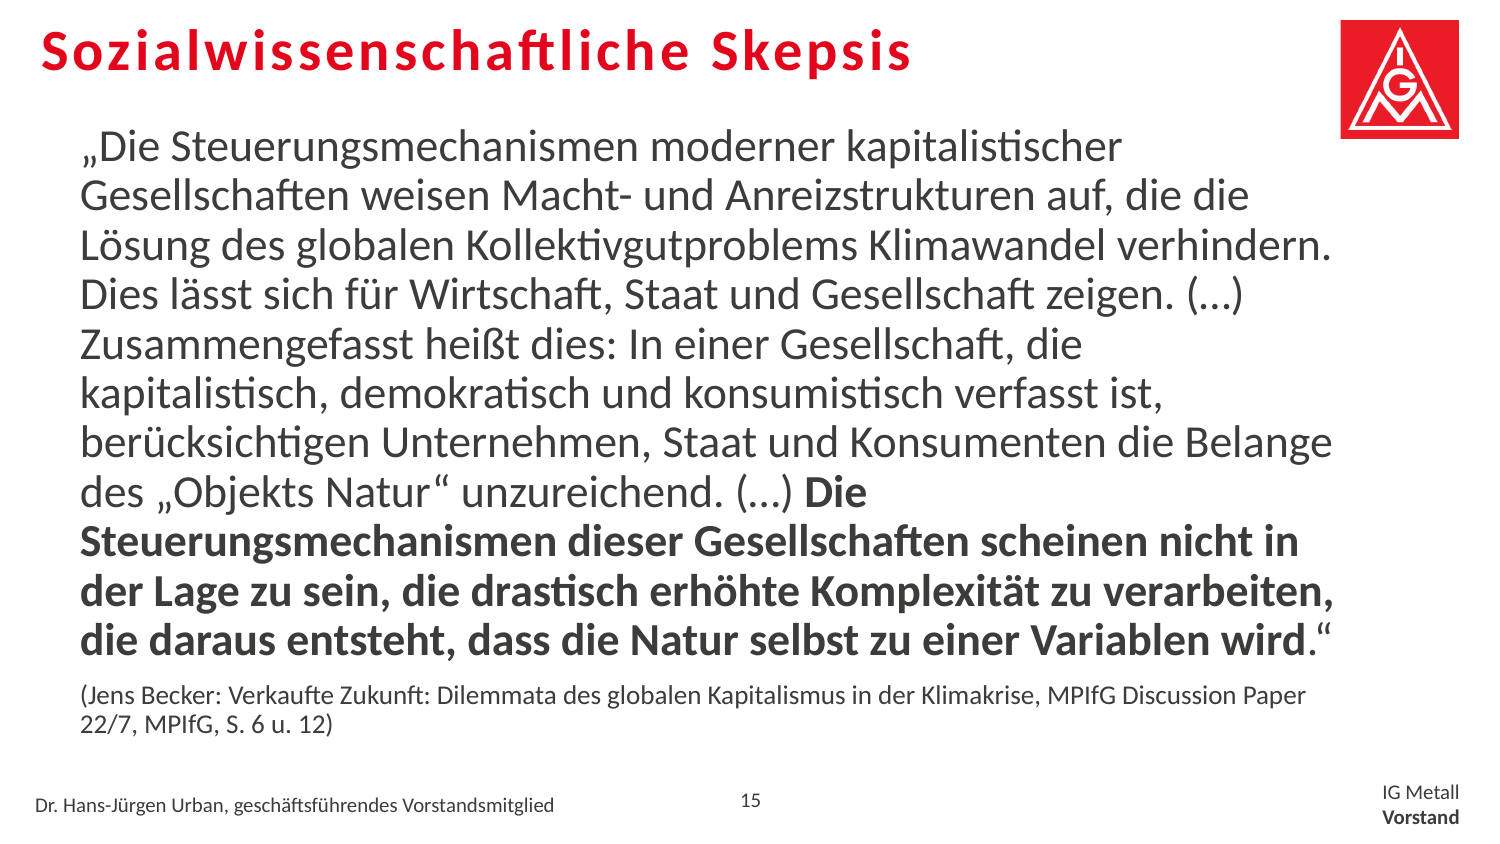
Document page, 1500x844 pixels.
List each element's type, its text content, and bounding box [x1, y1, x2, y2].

list „Die Steuerungsmechanismen moderner kapitalistischer Gesellschaften weisen Macht- und Anreizstrukturen auf, die die Lösung des globalen Kollektivgutproblems Klimawandel verhindern. Dies lässt sich für Wirtschaft, Staat und Gesellschaft zeigen. (…) Zusammengefasst heißt dies: In einer Gesellschaft, die kapitalistisch, demokratisch und konsumistisch verfasst ist, berücksichtigen Unternehmen, Staat und Konsumenten die Belange des „Objekts Natur“ unzureichend. (…) Die Steuerungsmechanismen dieser Gesellschaften scheinen nicht in der Lage zu sein, die drastisch erhöhte Komplexität zu verarbeiten, die daraus entsteht, dass die Natur selbst zu einer Variablen wird.“ (Jens Becker: Verkaufte Zukunft: Dilemmata des globalen Kapitalismus in der Klimakrise, MPIfG Discussion Paper 22/7, MPIfG, S. 6 u. 12) [64, 114, 1354, 816]
title Sozialwissenschaftliche Skepsis [41, 20, 1308, 96]
